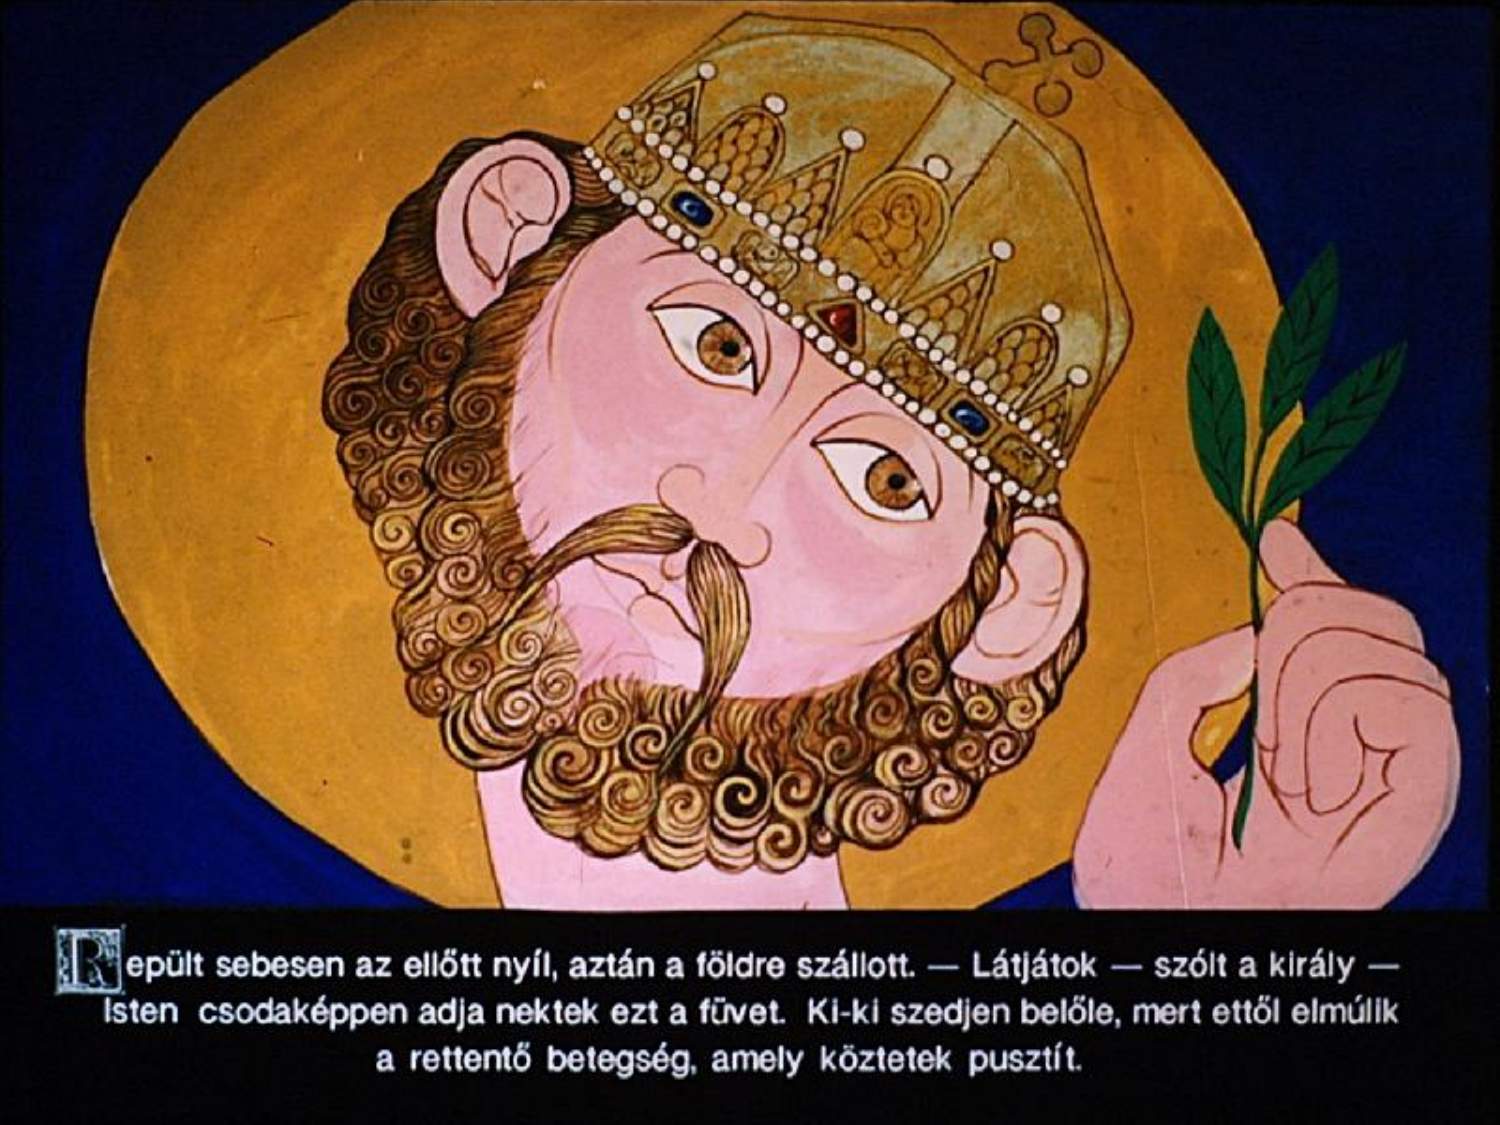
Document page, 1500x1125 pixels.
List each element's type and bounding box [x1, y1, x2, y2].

list [0, 0, 1500, 1125]
